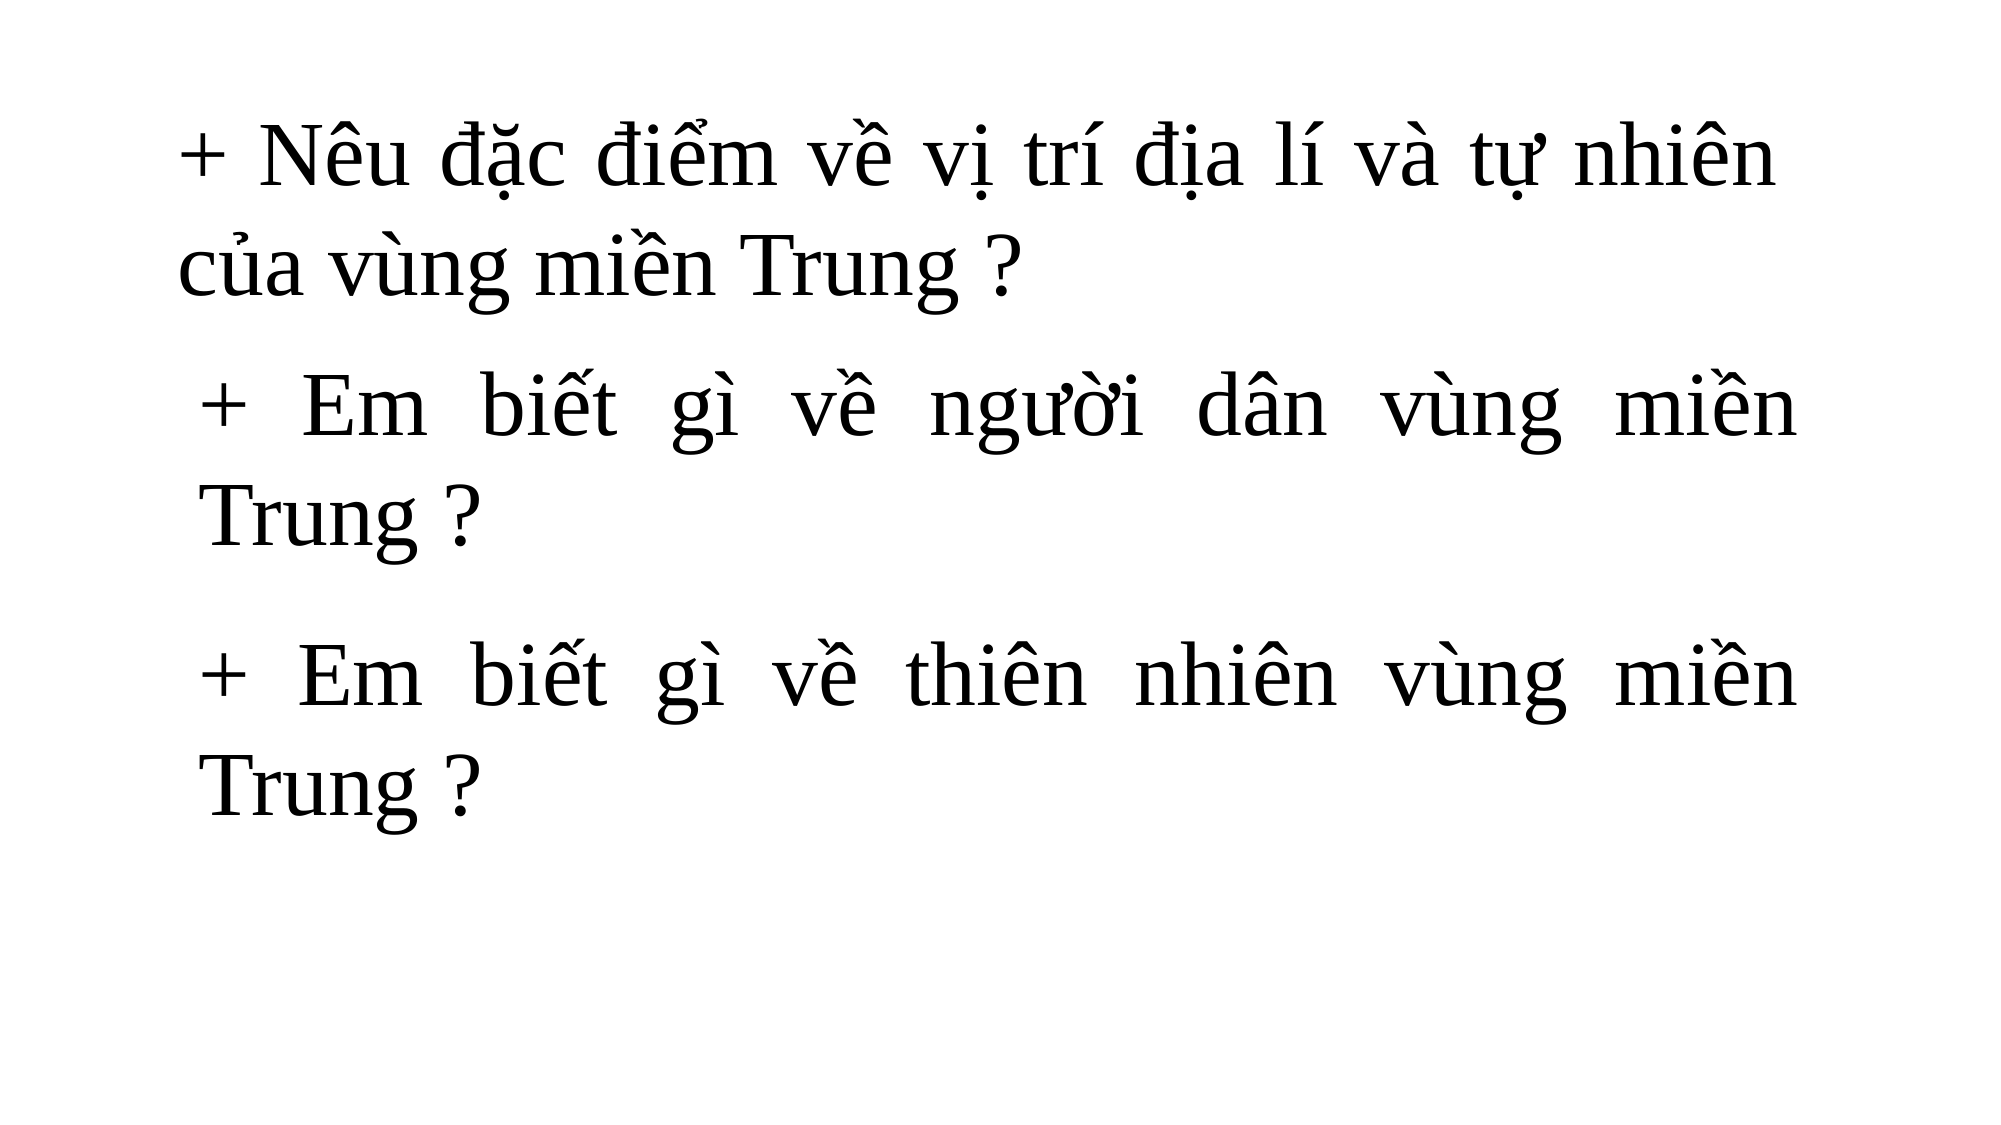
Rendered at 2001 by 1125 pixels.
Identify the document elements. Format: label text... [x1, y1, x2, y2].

text_box + Em biết gì về người dân vùng miền Trung ? [184, 336, 1816, 571]
text_box + Em biết gì về thiên nhiên vùng miền Trung ? [184, 606, 1816, 842]
text_box + Nêu đặc điểm về vị trí địa lí và tự nhiên của vùng miền Trung ? [163, 86, 1795, 322]
